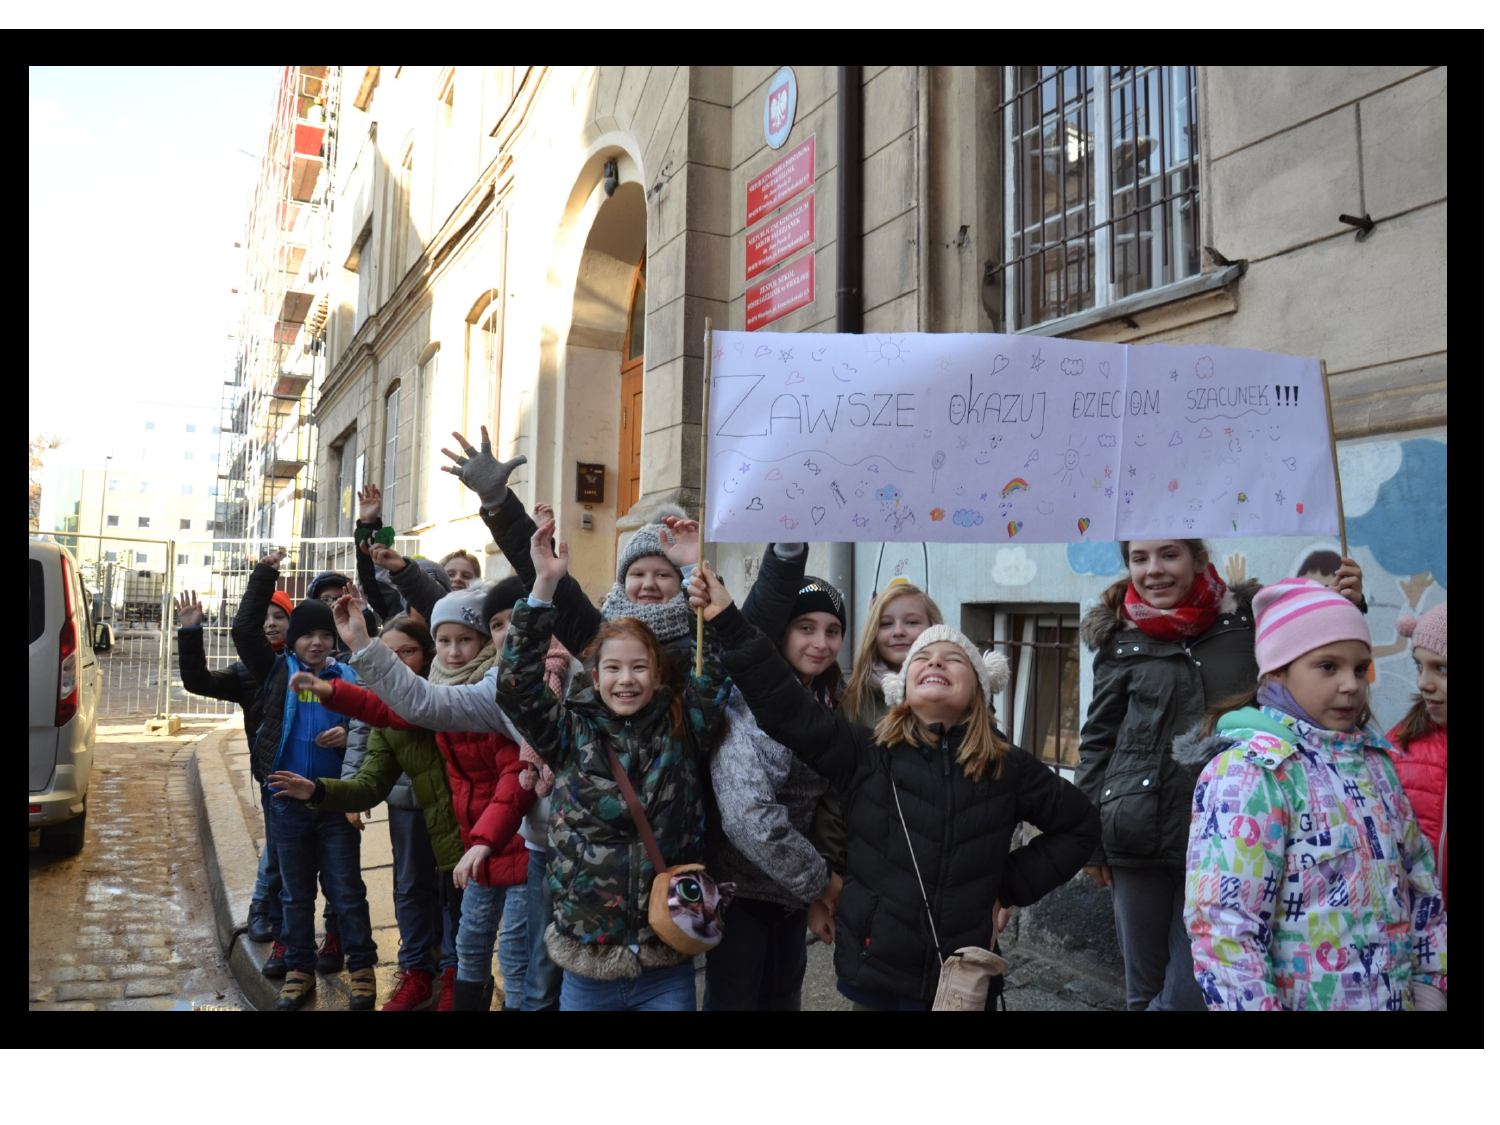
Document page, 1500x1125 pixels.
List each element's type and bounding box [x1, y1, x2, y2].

picture [29, 66, 1448, 1012]
